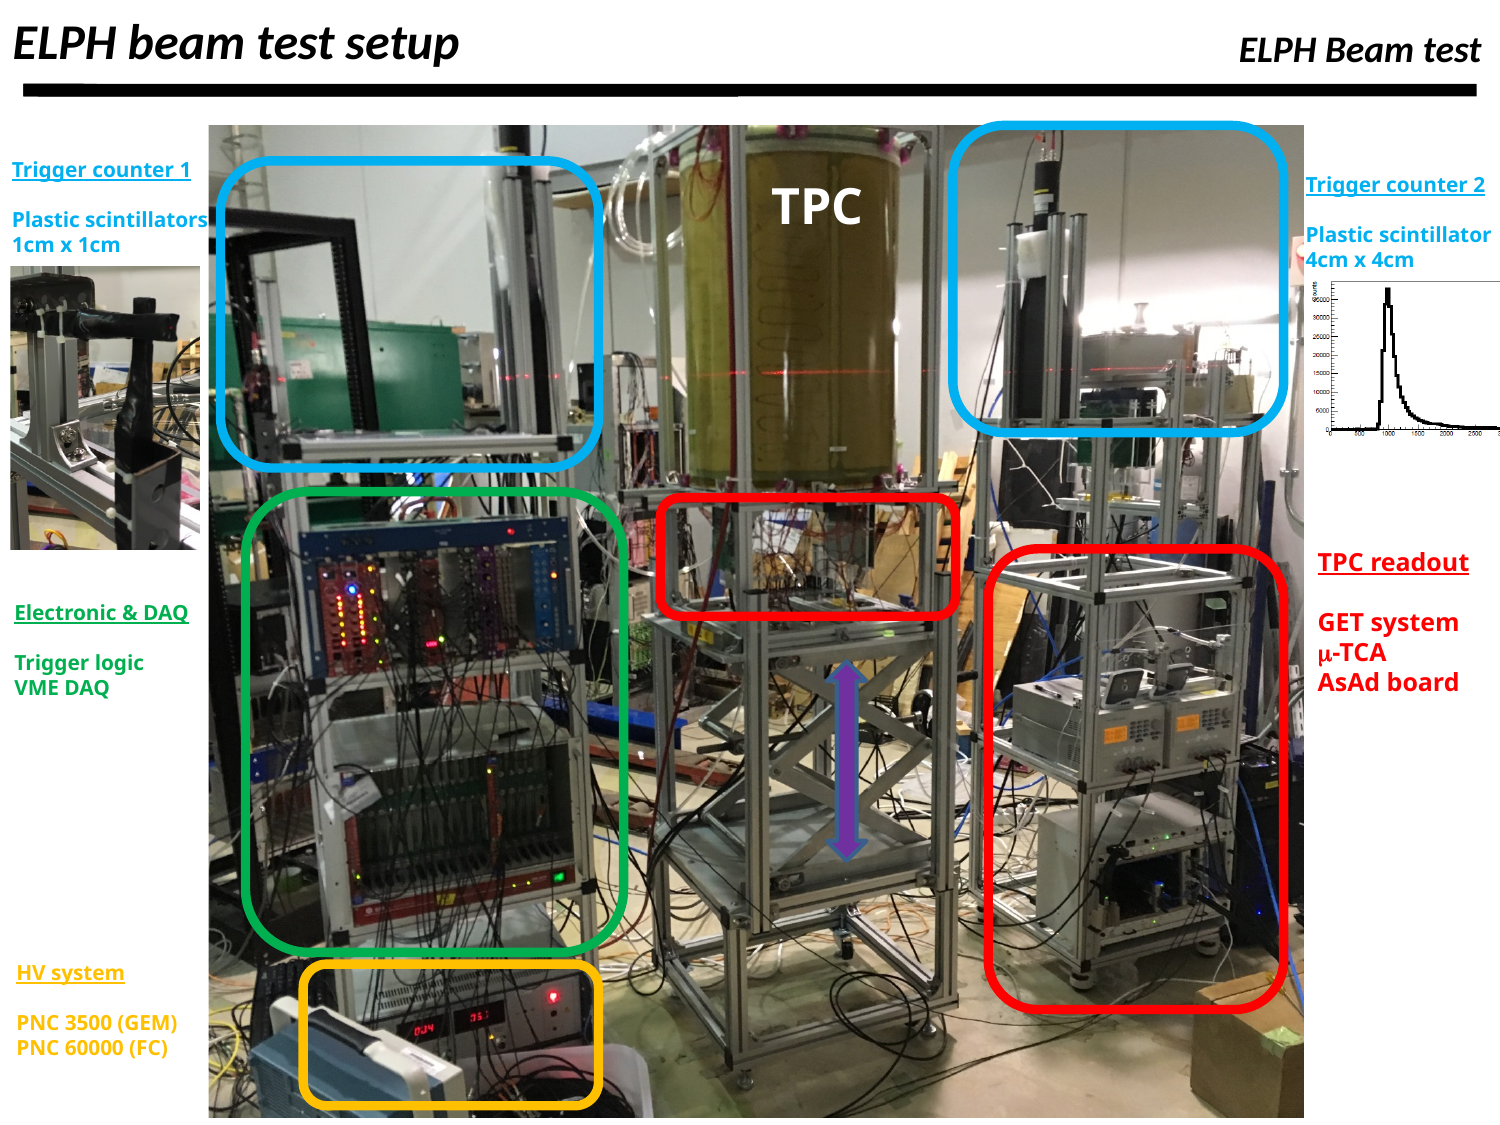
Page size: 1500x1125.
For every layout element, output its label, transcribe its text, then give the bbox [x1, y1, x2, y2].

text_box ELPH beam test setup [0, 1, 607, 77]
text_box Trigger counter 2 Plastic scintillator 4cm x 4cm [1310, 164, 1500, 277]
text_box ELPH Beam test [1224, 17, 1497, 78]
picture [958, 131, 1278, 427]
text_box Trigger counter 1 Plastic scintillators 1cm x 1cm [0, 148, 203, 264]
text_box Electronic & DAQ Trigger logic VME DAQ [0, 592, 203, 707]
picture [1308, 278, 1500, 445]
text_box TPC readout GET system m-TCA AsAd board [1310, 538, 1485, 704]
picture [208, 125, 1305, 1118]
text_box HV system PNC 3500 (GEM) PNC 60000 (FC) [1, 952, 203, 1067]
picture [10, 266, 201, 550]
